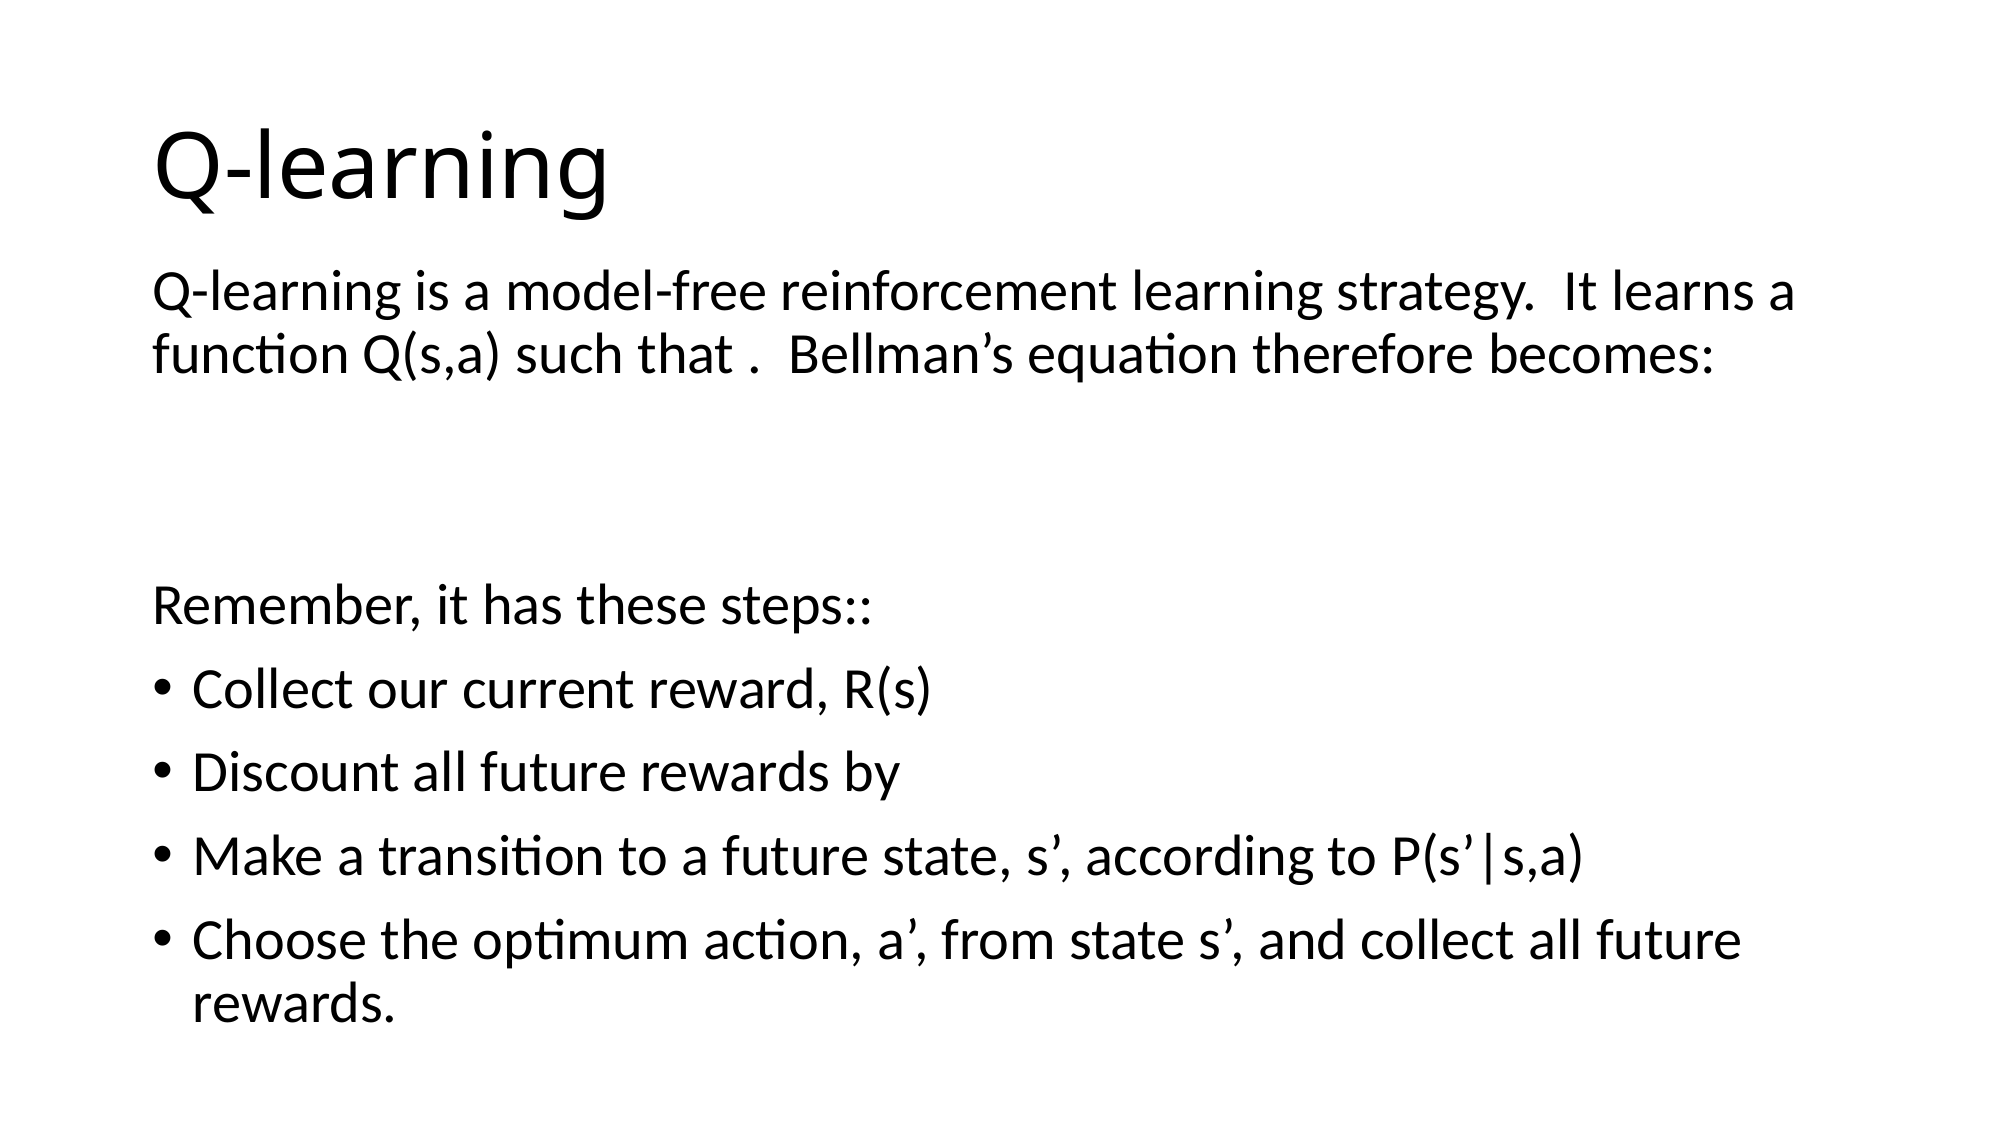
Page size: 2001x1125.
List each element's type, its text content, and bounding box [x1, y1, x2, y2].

title Q-learning [137, 59, 1863, 278]
